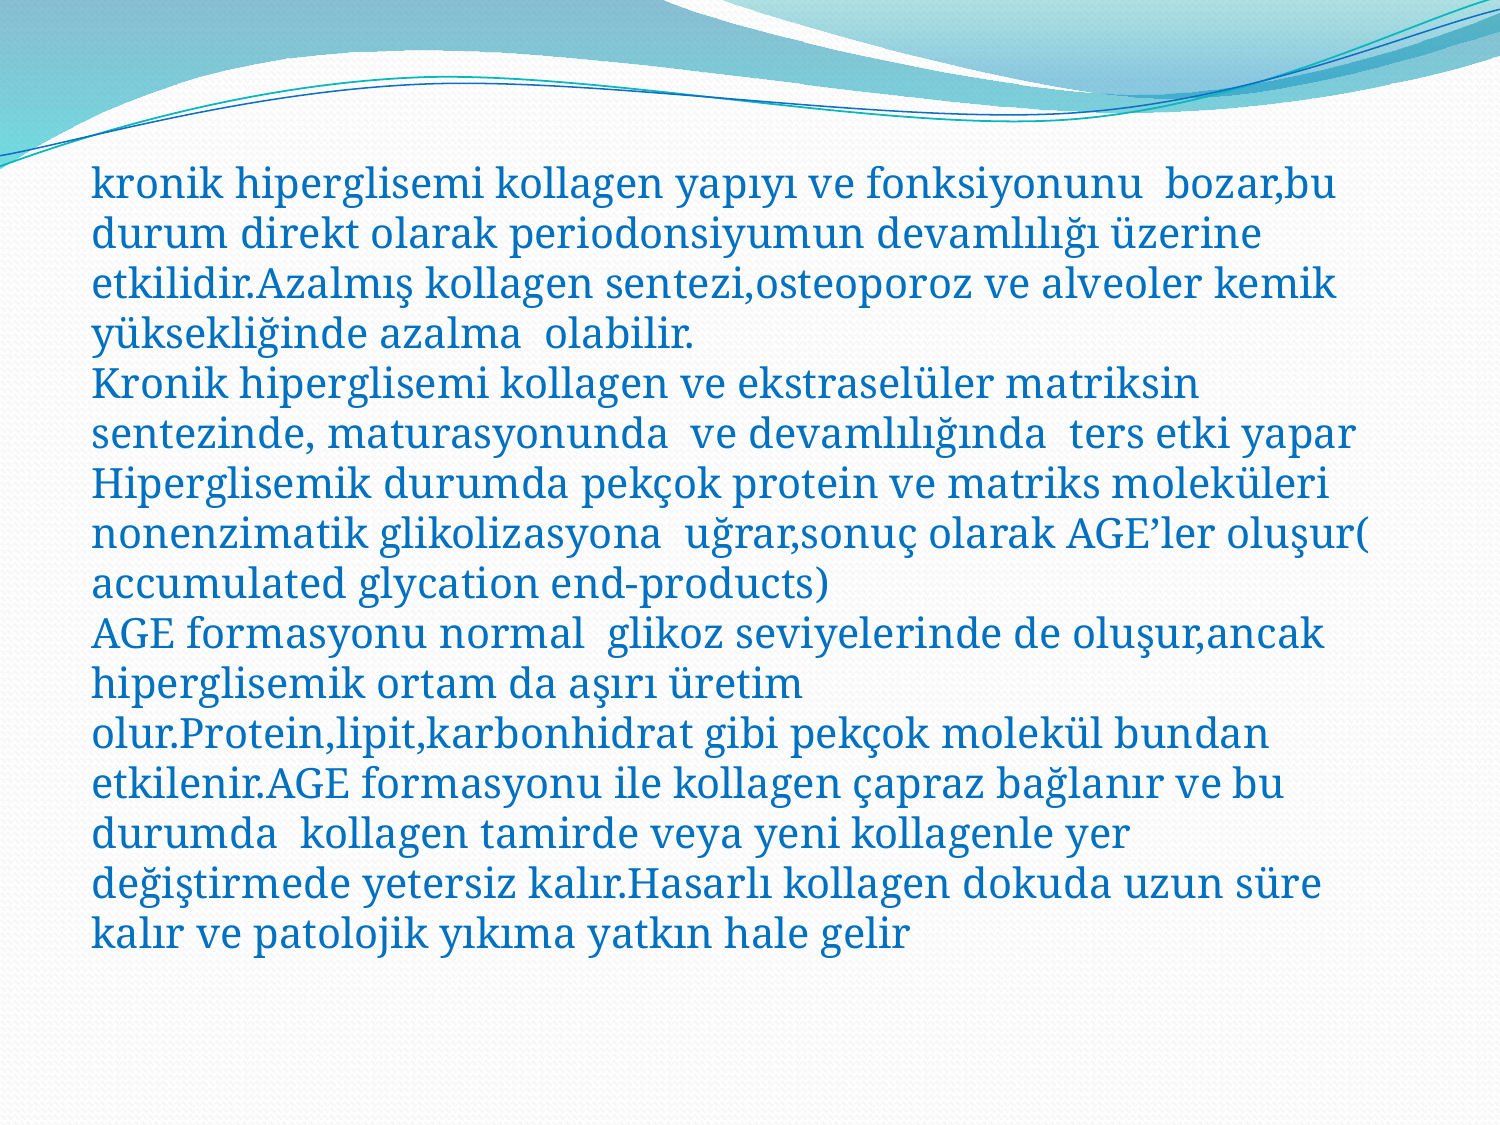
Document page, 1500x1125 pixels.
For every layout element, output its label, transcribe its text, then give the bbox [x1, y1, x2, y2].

text_box kronik hiperglisemi kollagen yapıyı ve fonksiyonunu bozar,bu durum direkt olarak periodonsiyumun devamlılığı üzerine etkilidir.Azalmış kollagen sentezi,osteoporoz ve alveoler kemik yüksekliğinde azalma olabilir. Kronik hiperglisemi kollagen ve ekstraselüler matriksin sentezinde, maturasyonunda ve devamlılığında ters etki yapar Hiperglisemik durumda pekçok protein ve matriks moleküleri nonenzimatik glikolizasyona uğrar,sonuç olarak AGE’ler oluşur( accumulated glycation end-products) AGE formasyonu normal glikoz seviyelerinde de oluşur,ancak hiperglisemik ortam da aşırı üretim olur.Protein,lipit,karbonhidrat gibi pekçok molekül bundan etkilenir.AGE formasyonu ile kollagen çapraz bağlanır ve bu durumda kollagen tamirde veya yeni kollagenle yer değiştirmede yetersiz kalır.Hasarlı kollagen dokuda uzun süre kalır ve patolojik yıkıma yatkın hale gelir [76, 148, 1388, 1010]
